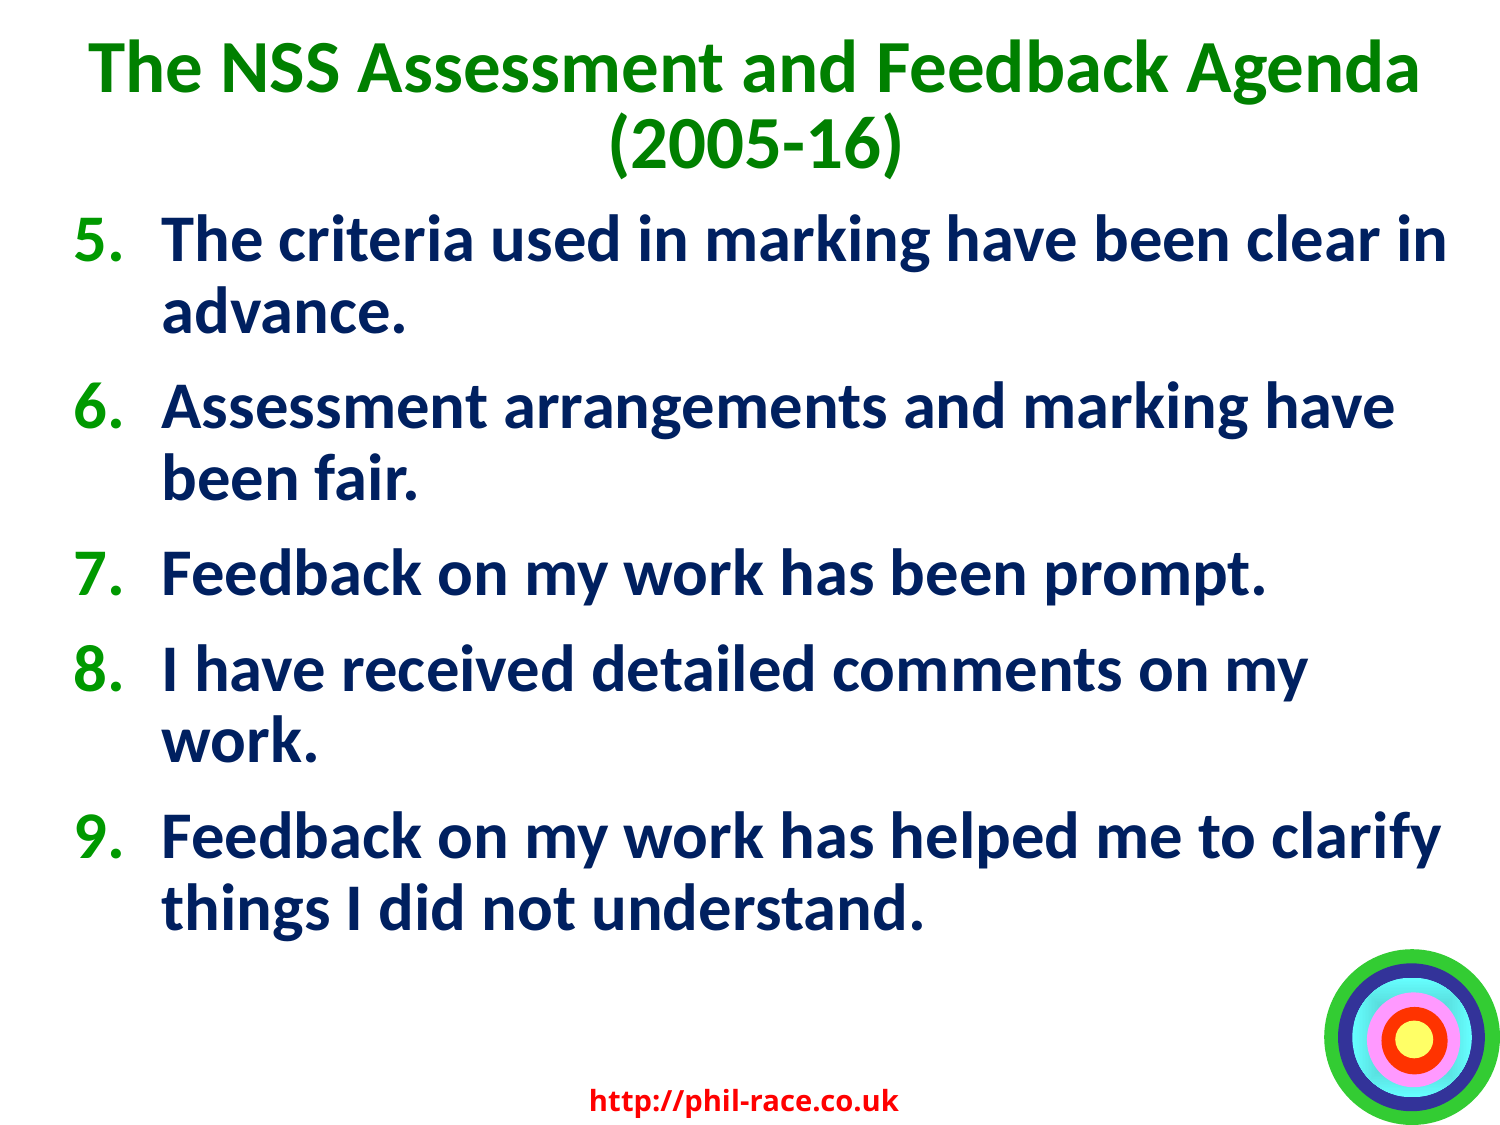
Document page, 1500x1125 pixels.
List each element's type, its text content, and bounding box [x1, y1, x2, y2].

title The NSS Assessment and Feedback Agenda (2005-16) [40, 30, 1471, 185]
list The criteria used in marking have been clear in advance. Assessment arrangements and marking have been fair. Feedback on my work has been prompt. I have received detailed comments on my work. Feedback on my work has helped me to clarify things I did not understand. [58, 196, 1471, 963]
